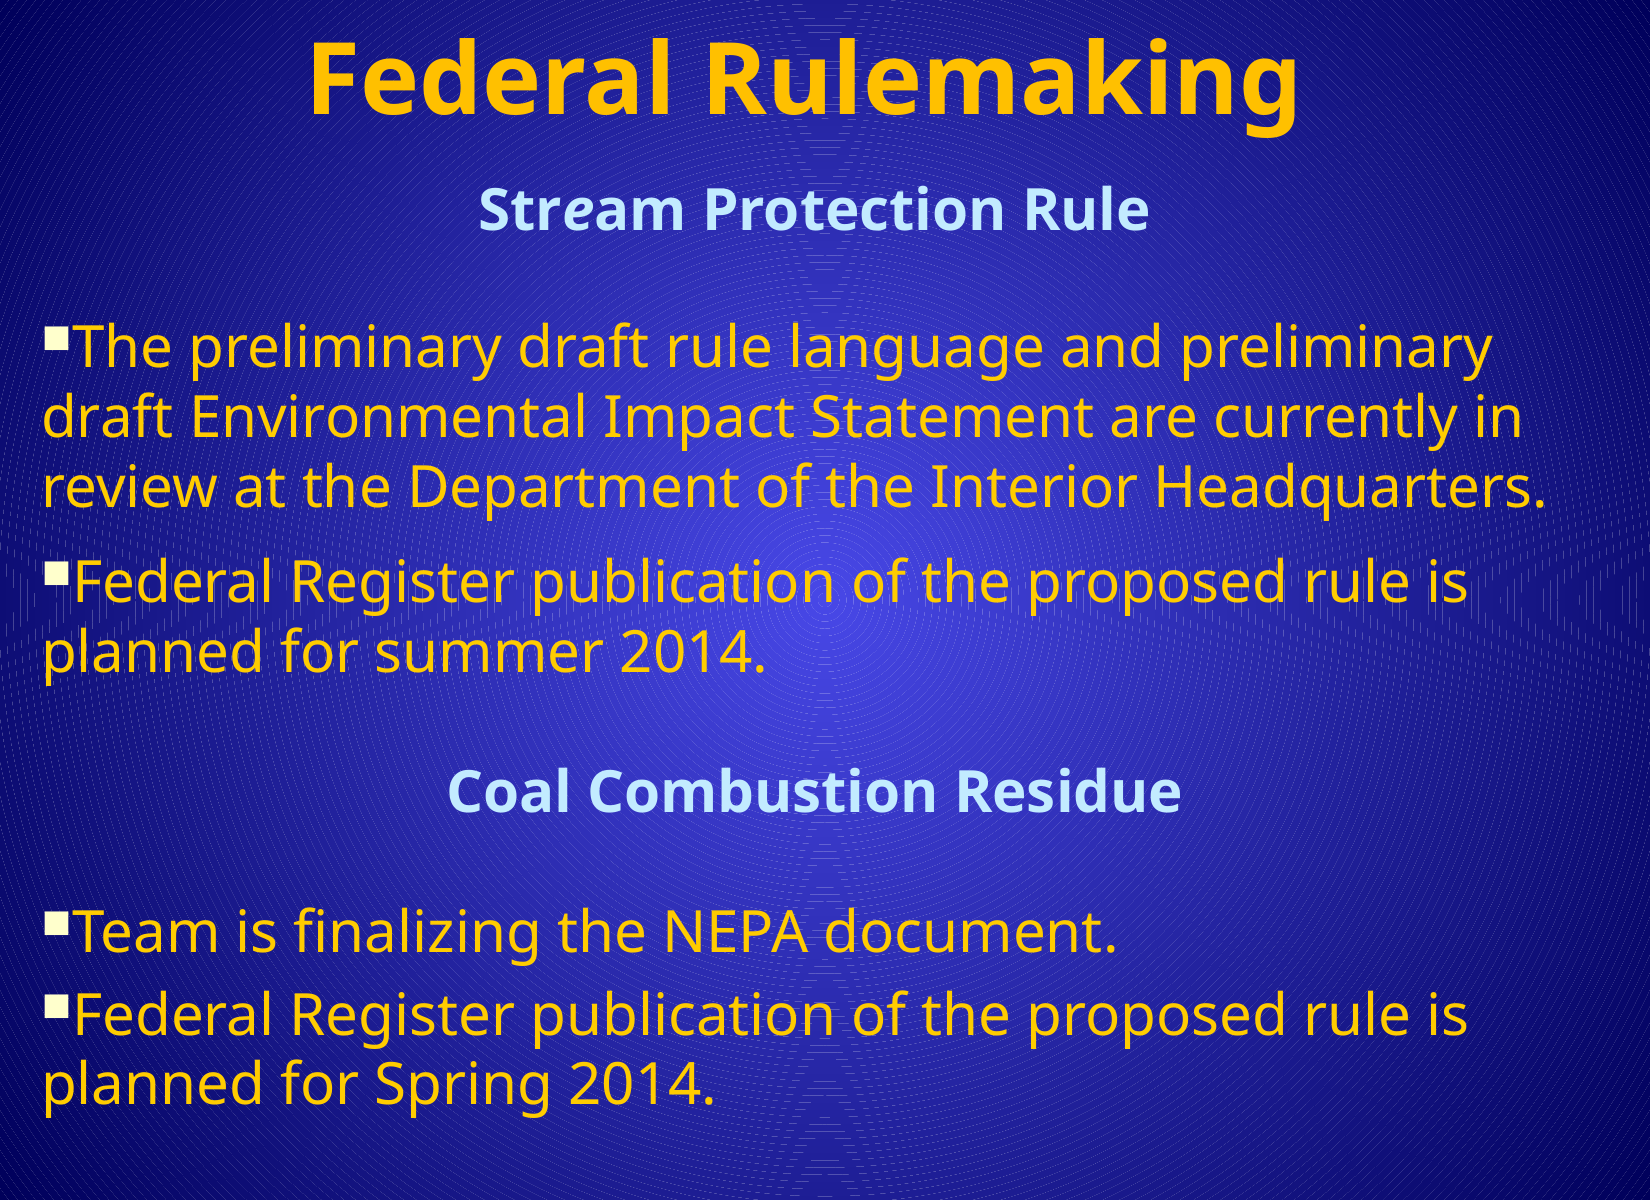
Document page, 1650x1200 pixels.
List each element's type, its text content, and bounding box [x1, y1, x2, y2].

title Federal Rulemaking [54, 0, 1554, 176]
list Stream Protection Rule The preliminary draft rule language and preliminary draft Environmental Impact Statement are currently in review at the Department of the Interior Headquarters. Federal Register publication of the proposed rule is planned for summer 2014. Coal Combustion Residue Team is finalizing the NEPA document. Federal Register publication of the proposed rule is planned for Spring 2014. [24, 177, 1621, 1200]
